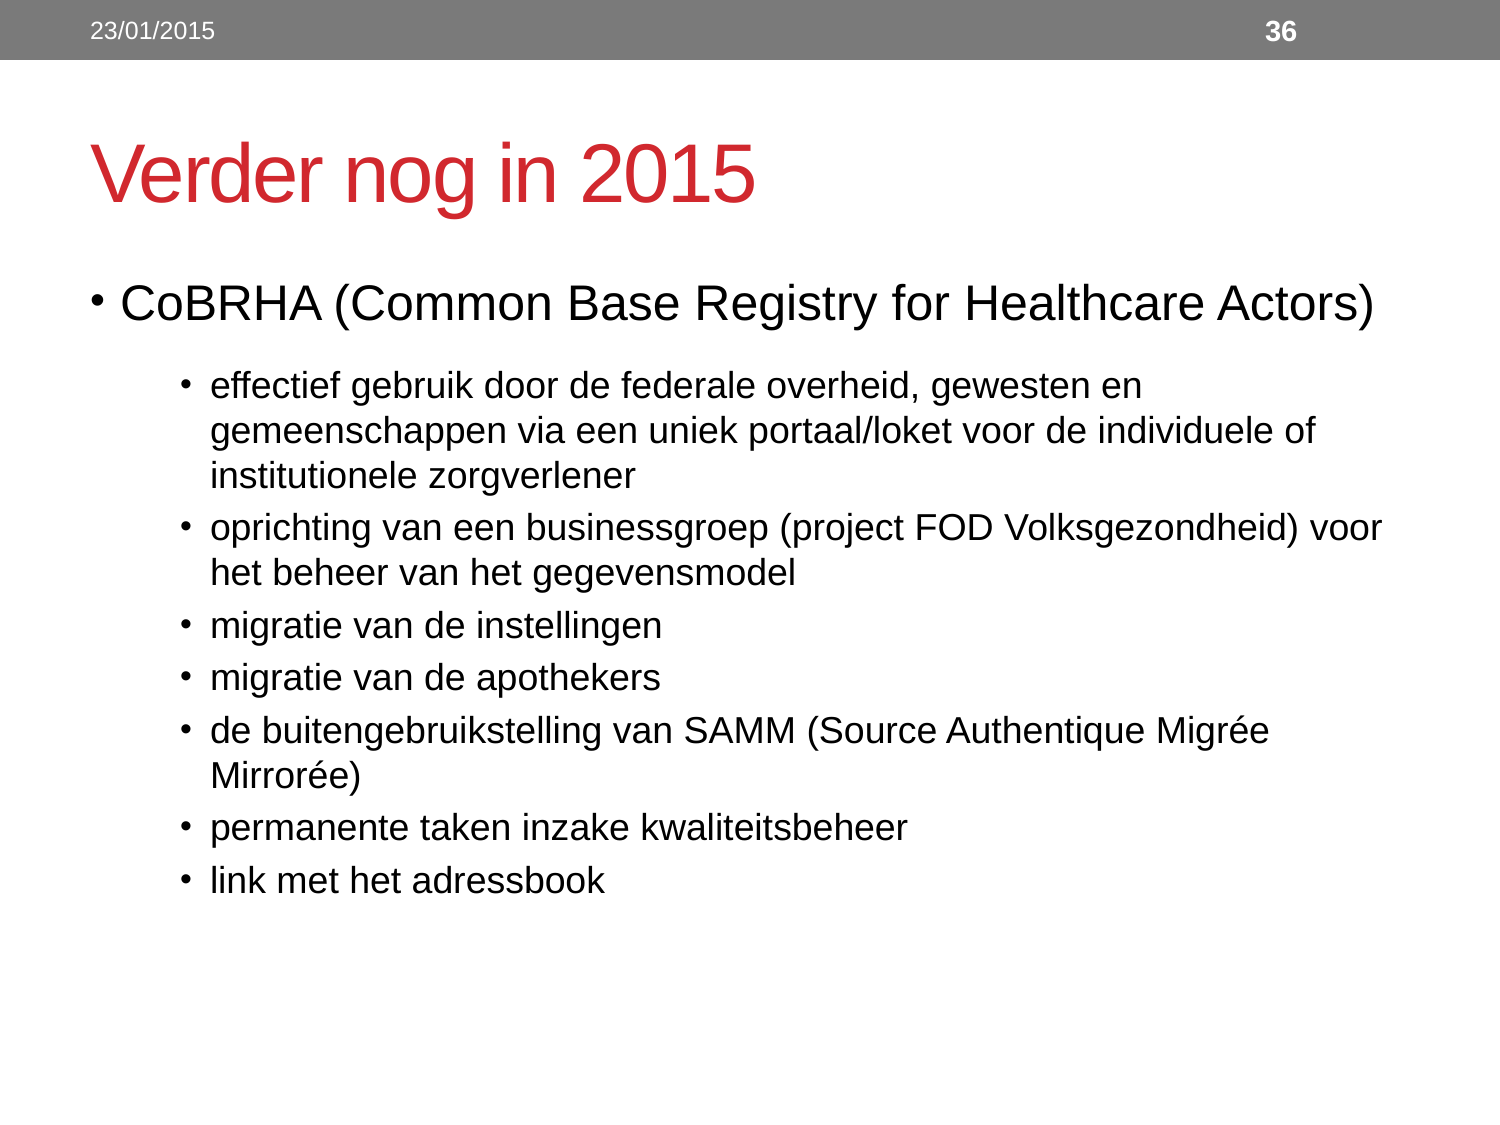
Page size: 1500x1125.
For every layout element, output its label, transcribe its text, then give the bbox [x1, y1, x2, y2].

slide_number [75, 3, 550, 57]
list CoBRHA (Common Base Registry for Healthcare Actors) effectief gebruik door de federale overheid, gewesten en gemeenschappen via een uniek portaal/loket voor de individuele of institutionele zorgverlener oprichting van een businessgroep (project FOD Volksgezondheid) voor het beheer van het gegevensmodel migratie van de instellingen migratie van de apothekers de buitengebruikstelling van SAMM (Source Authentique Migrée Mirrorée) permanente taken inzake kwaliteitsbeheer link met het adressbook [75, 262, 1425, 1063]
slide_number 36 [1250, 3, 1425, 57]
title Verder nog in 2015 [75, 87, 1425, 250]
